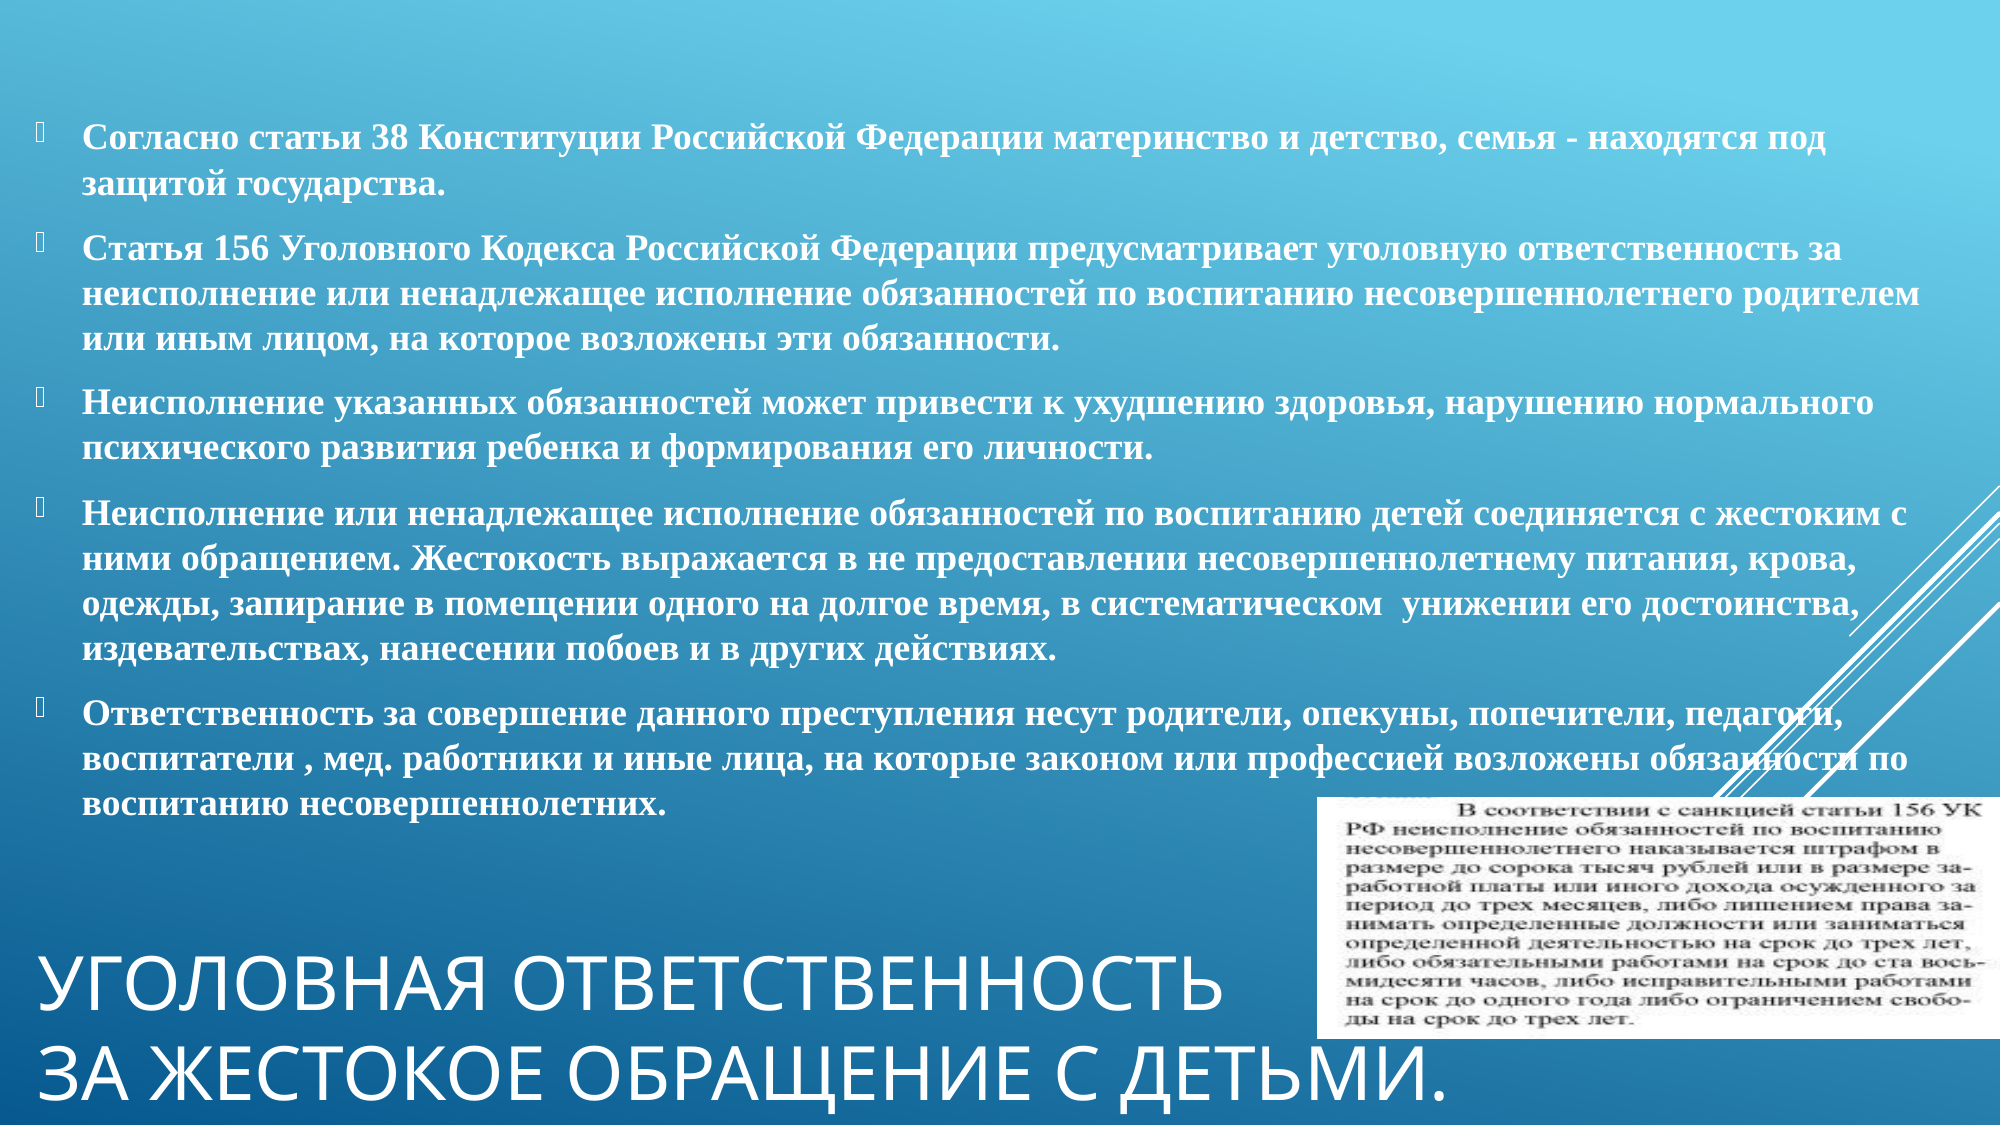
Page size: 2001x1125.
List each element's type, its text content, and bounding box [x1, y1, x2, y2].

title Уголовная ответственность за жестокое обращение с детьми. [22, 901, 1974, 1125]
list Согласно статьи 38 Конституции Российской Федерации материнство и детство, семья - находятся под защитой государства. Статья 156 Уголовного Кодекса Российской Федерации предусматривает уголовную ответственность за неисполнение или ненадлежащее исполнение обязанностей по воспитанию несовершеннолетнего родителем или иным лицом, на которое возложены эти обязанности. Неисполнение указанных обязанностей может привести к ухудшению здоровья, нарушению нормального психического развития ребенка и формирования его личности. Неисполнение или ненадлежащее исполнение обязанностей по воспитанию детей соединяется с жестоким с ними обращением. Жестокость выражается в не предоставлении несовершеннолетнему питания, крова, одежды, запирание в помещении одного на долгое время, в систематическом унижении его достоинства, издевательствах, нанесении побоев и в других действиях. Ответственность за совершение данного преступления несут родители, опекуны, попечители, педагоги, воспитатели , мед. работники и иные лица, на которые законом или профессией возложены обязанности по воспитанию несовершеннолетних. [19, 110, 1956, 500]
picture [1316, 796, 2000, 1039]
